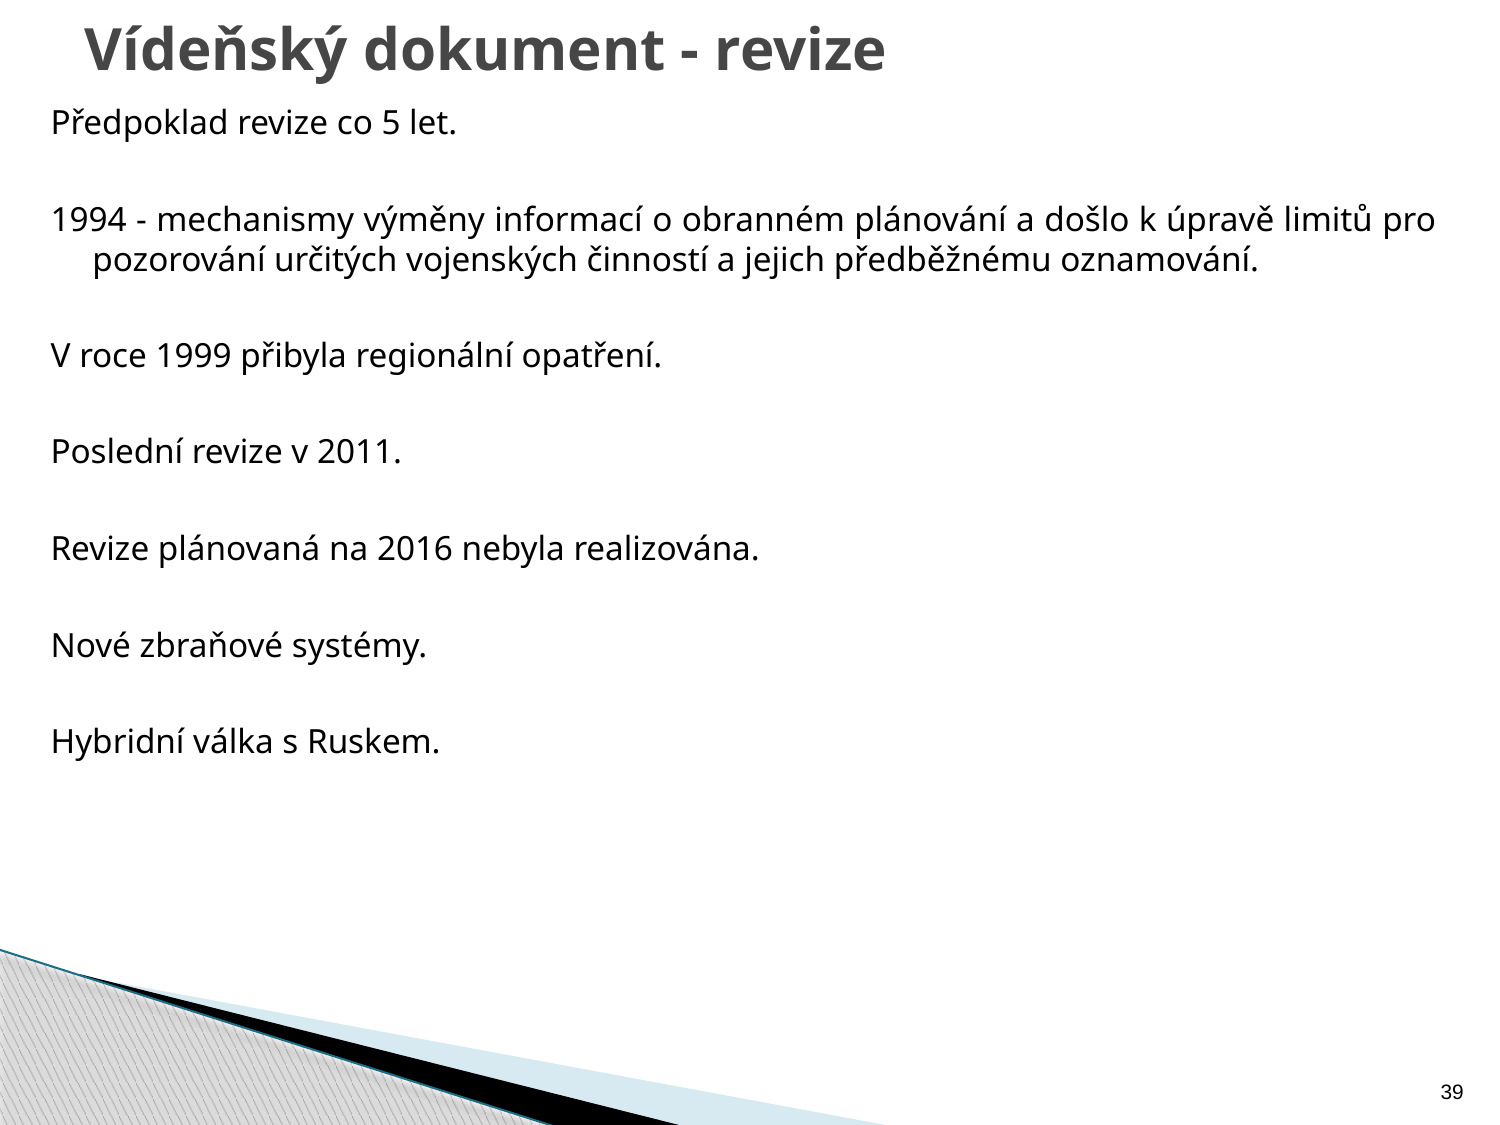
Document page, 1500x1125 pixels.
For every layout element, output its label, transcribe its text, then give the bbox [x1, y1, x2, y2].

list Předpoklad revize co 5 let. 1994 - mechanismy výměny informací o obranném plánování a došlo k úpravě limitů pro pozorování určitých vojenských činností a jejich předběžnému oznamování. V roce 1999 přibyla regionální opatření. Poslední revize v 2011. Revize plánovaná na 2016 nebyla realizována. Nové zbraňové systémy. Hybridní válka s Ruskem. [17, 93, 1454, 1125]
title Vídeňský dokument - revize [70, 0, 1418, 94]
slide_number 39 [1418, 1051, 1479, 1112]
